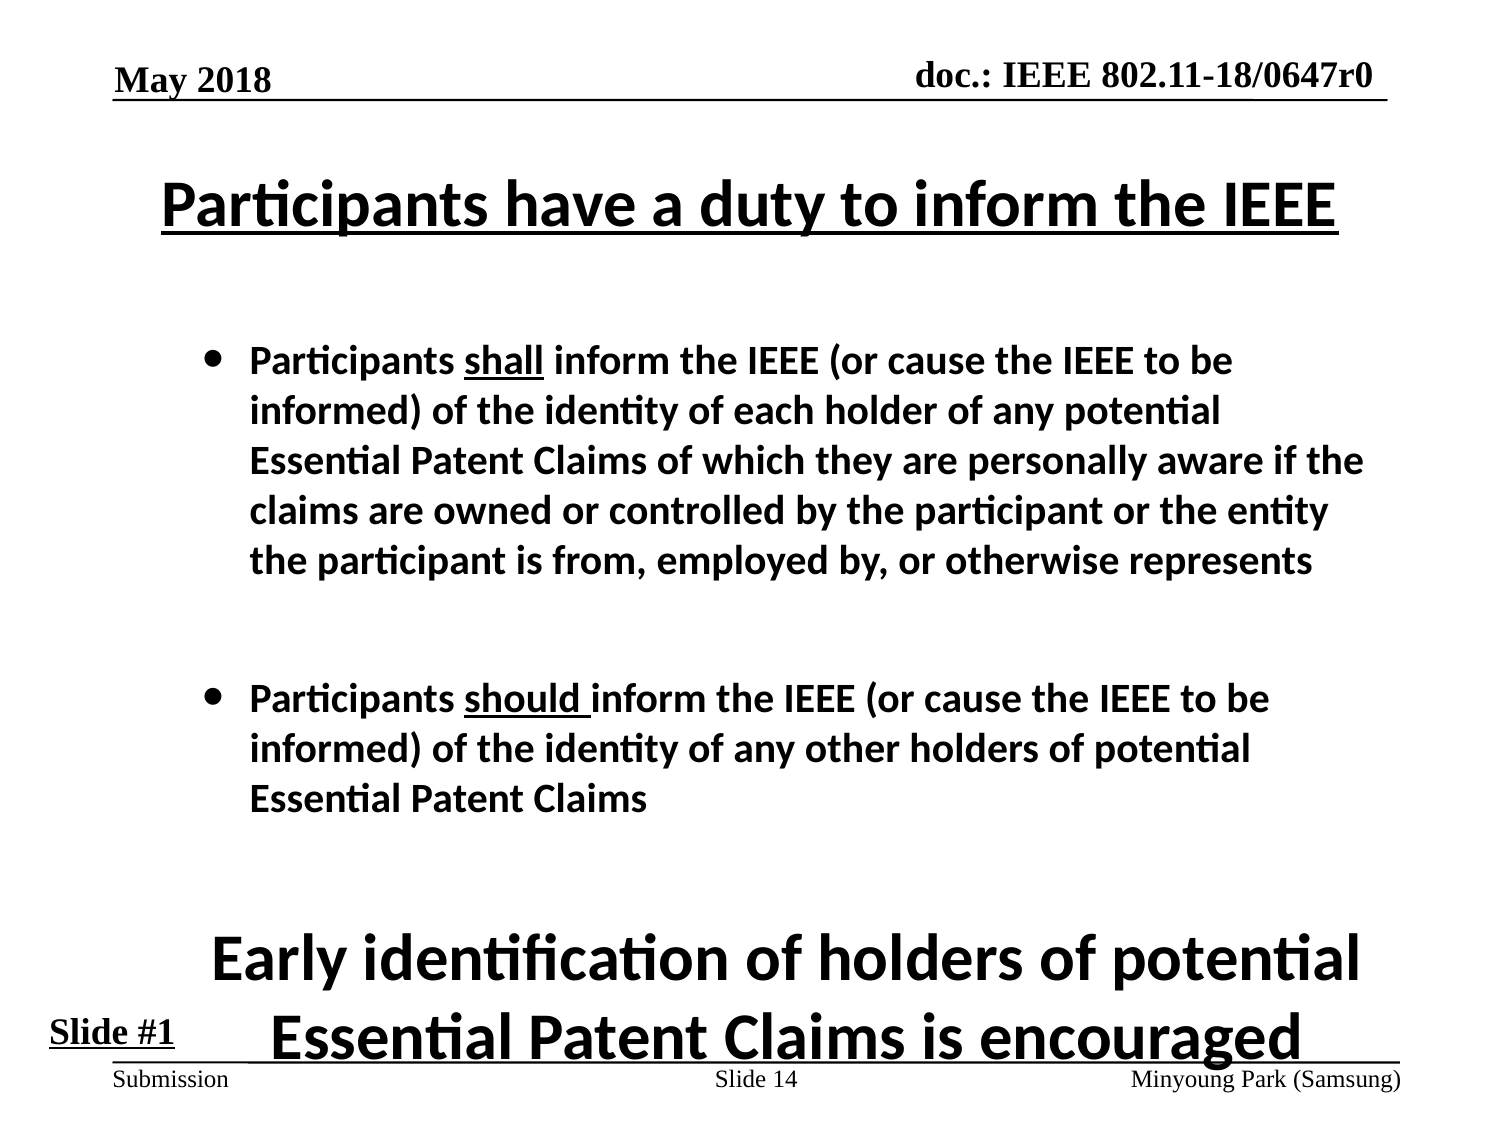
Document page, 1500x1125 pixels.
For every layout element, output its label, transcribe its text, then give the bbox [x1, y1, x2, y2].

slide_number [114, 54, 335, 101]
text_box Slide #1 [34, 999, 191, 1060]
footer Minyoung Park (Samsung) [949, 1061, 1402, 1093]
title Participants have a duty to inform the IEEE [112, 112, 1388, 288]
list Participants shall inform the IEEE (or cause the IEEE to be informed) of the identity of each holder of any potential Essential Patent Claims of which they are personally aware if the claims are owned or controlled by the participant or the entity the participant is from, employed by, or otherwise represents Participants should inform the IEEE (or cause the IEEE to be informed) of the identity of any other holders of potential Essential Patent Claims Early identification of holders of potential Essential Patent Claims is encouraged [112, 324, 1388, 1000]
slide_number Slide 14 [712, 1061, 800, 1093]
